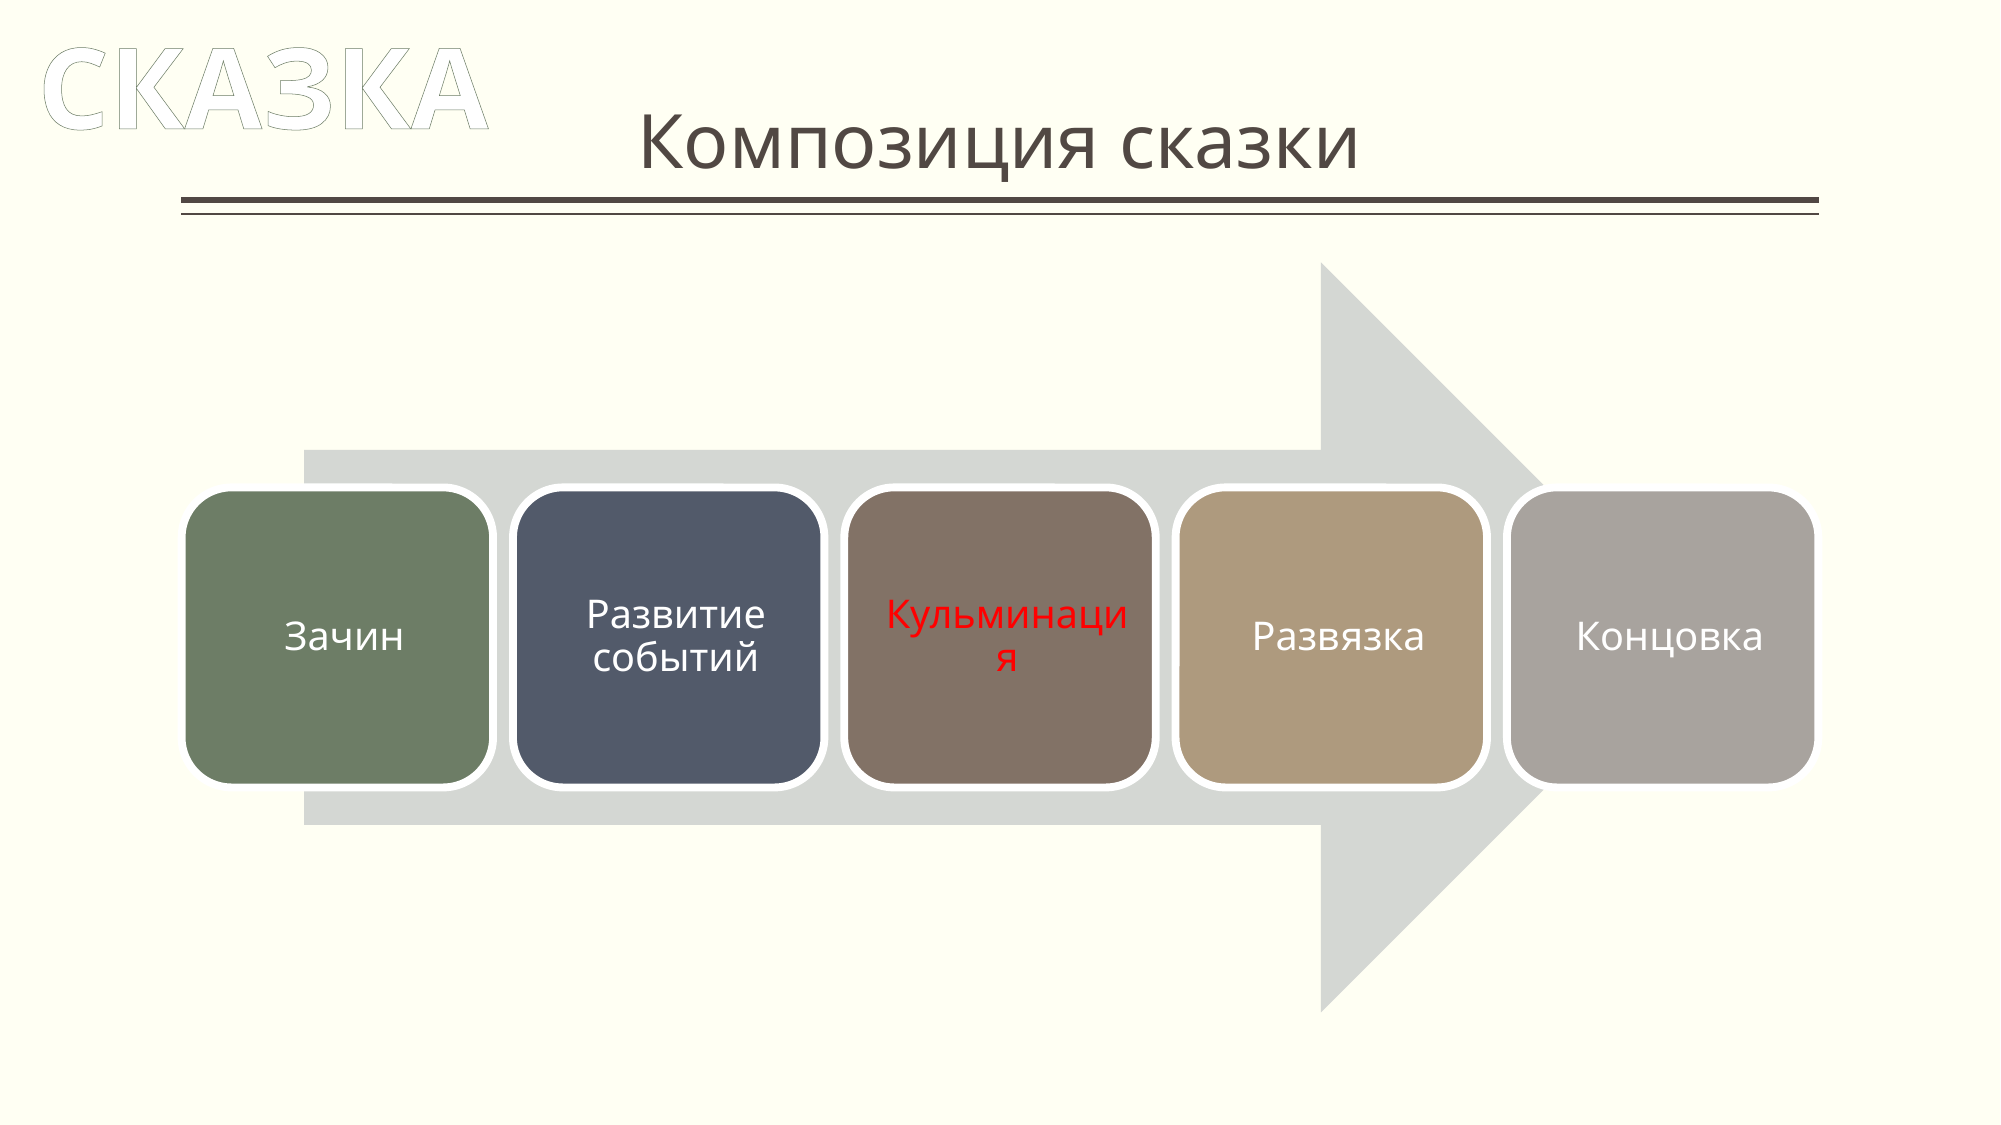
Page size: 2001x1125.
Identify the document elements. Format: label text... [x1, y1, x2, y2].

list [181, 262, 1819, 1013]
title Композиция сказки [181, 12, 1819, 193]
text_box СКАЗКА [22, 9, 504, 159]
